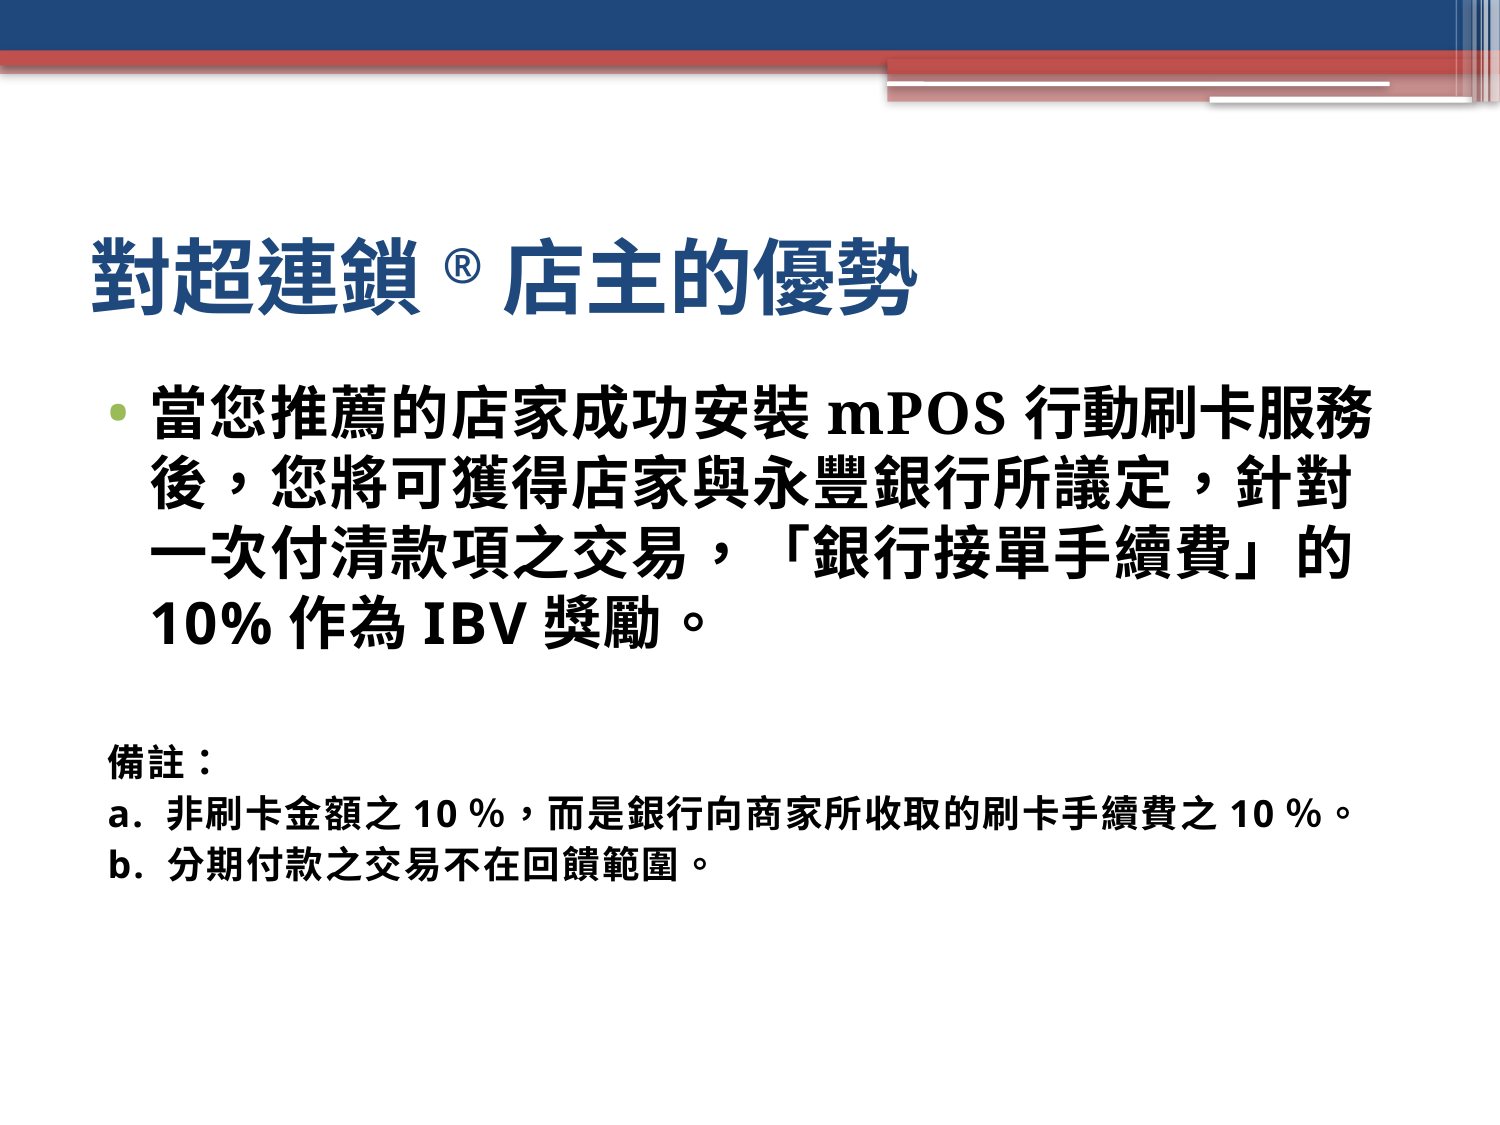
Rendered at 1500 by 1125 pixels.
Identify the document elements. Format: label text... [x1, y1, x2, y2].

title 對超連鎖®店主的優勢 [75, 187, 1425, 363]
list 當您推薦的店家成功安裝mPOS行動刷卡服務後，您將可獲得店家與永豐銀行所議定，針對一次付清款項之交易，「銀行接單手續費」的10%作為IBV獎勵。 備註： a. 非刷卡金額之10％，而是銀行向商家所收取的刷卡手續費之10％。 b. 分期付款之交易不在回饋範圍。 [75, 368, 1425, 1079]
